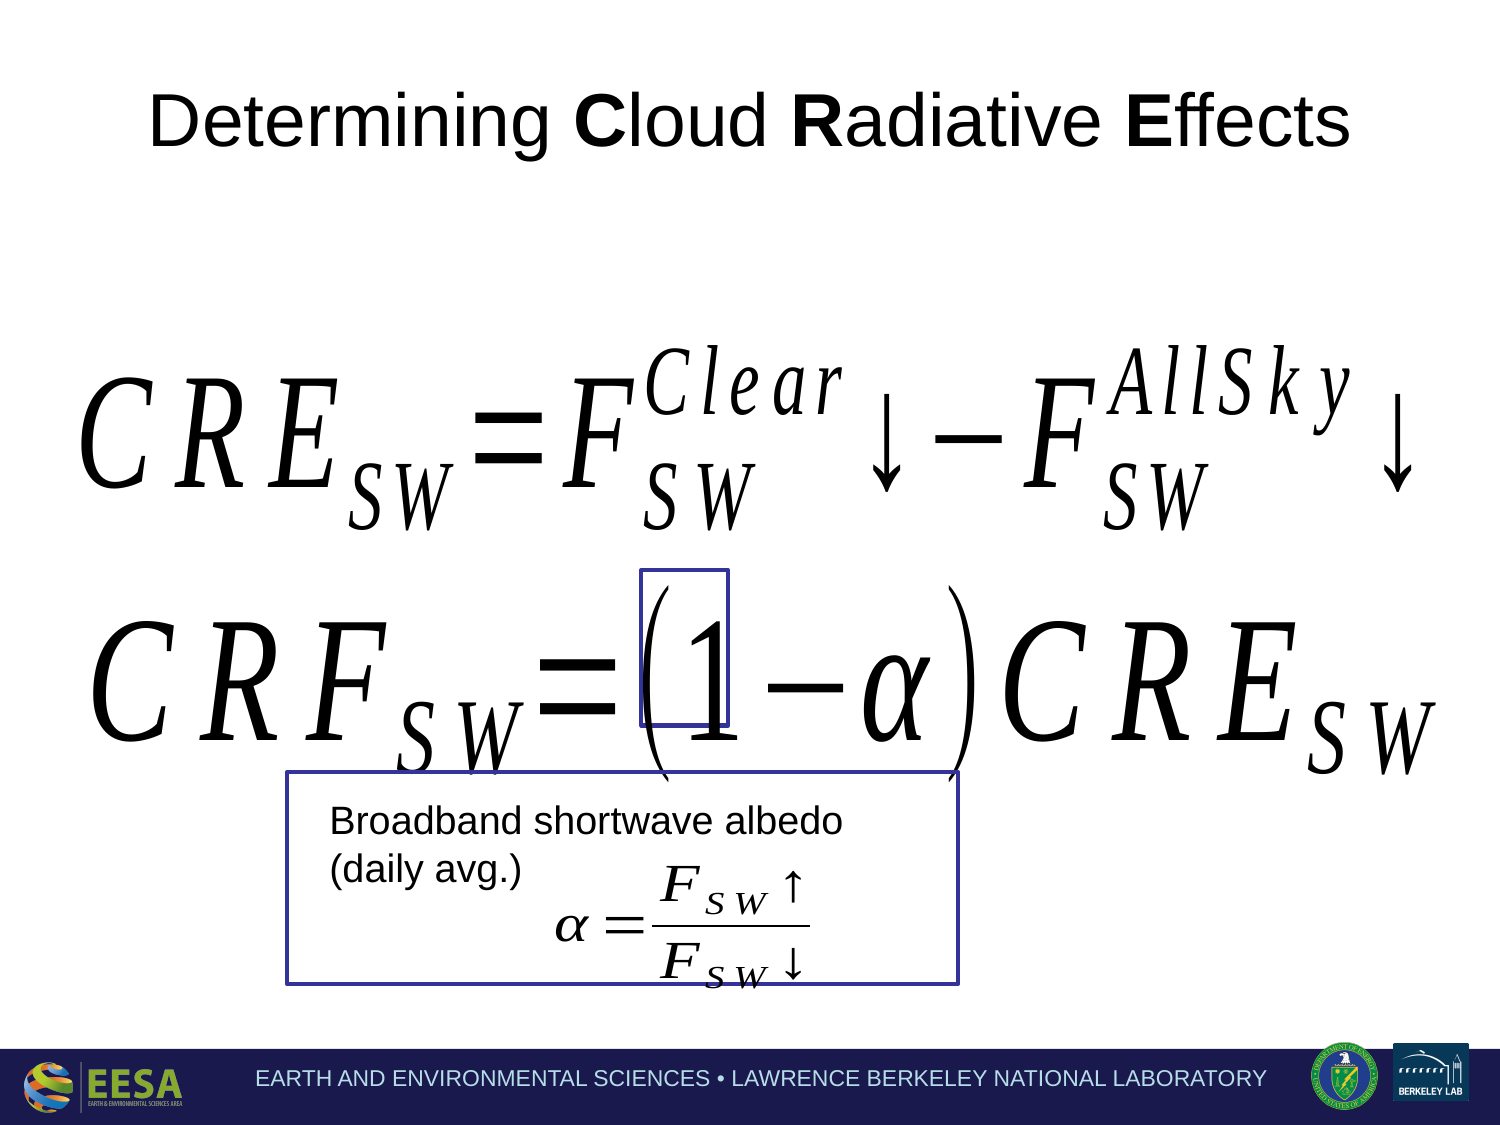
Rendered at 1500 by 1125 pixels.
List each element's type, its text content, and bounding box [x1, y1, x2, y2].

text_box [86, 571, 1437, 803]
picture [1393, 1043, 1469, 1101]
text_box [287, 771, 958, 985]
picture [1310, 1041, 1379, 1111]
text_box Broadband shortwave albedo (daily avg.) [329, 795, 916, 891]
text_box [554, 854, 815, 997]
title Determining Cloud Radiative Effects [124, 44, 1376, 188]
list [73, 320, 1427, 555]
picture [24, 1062, 184, 1113]
